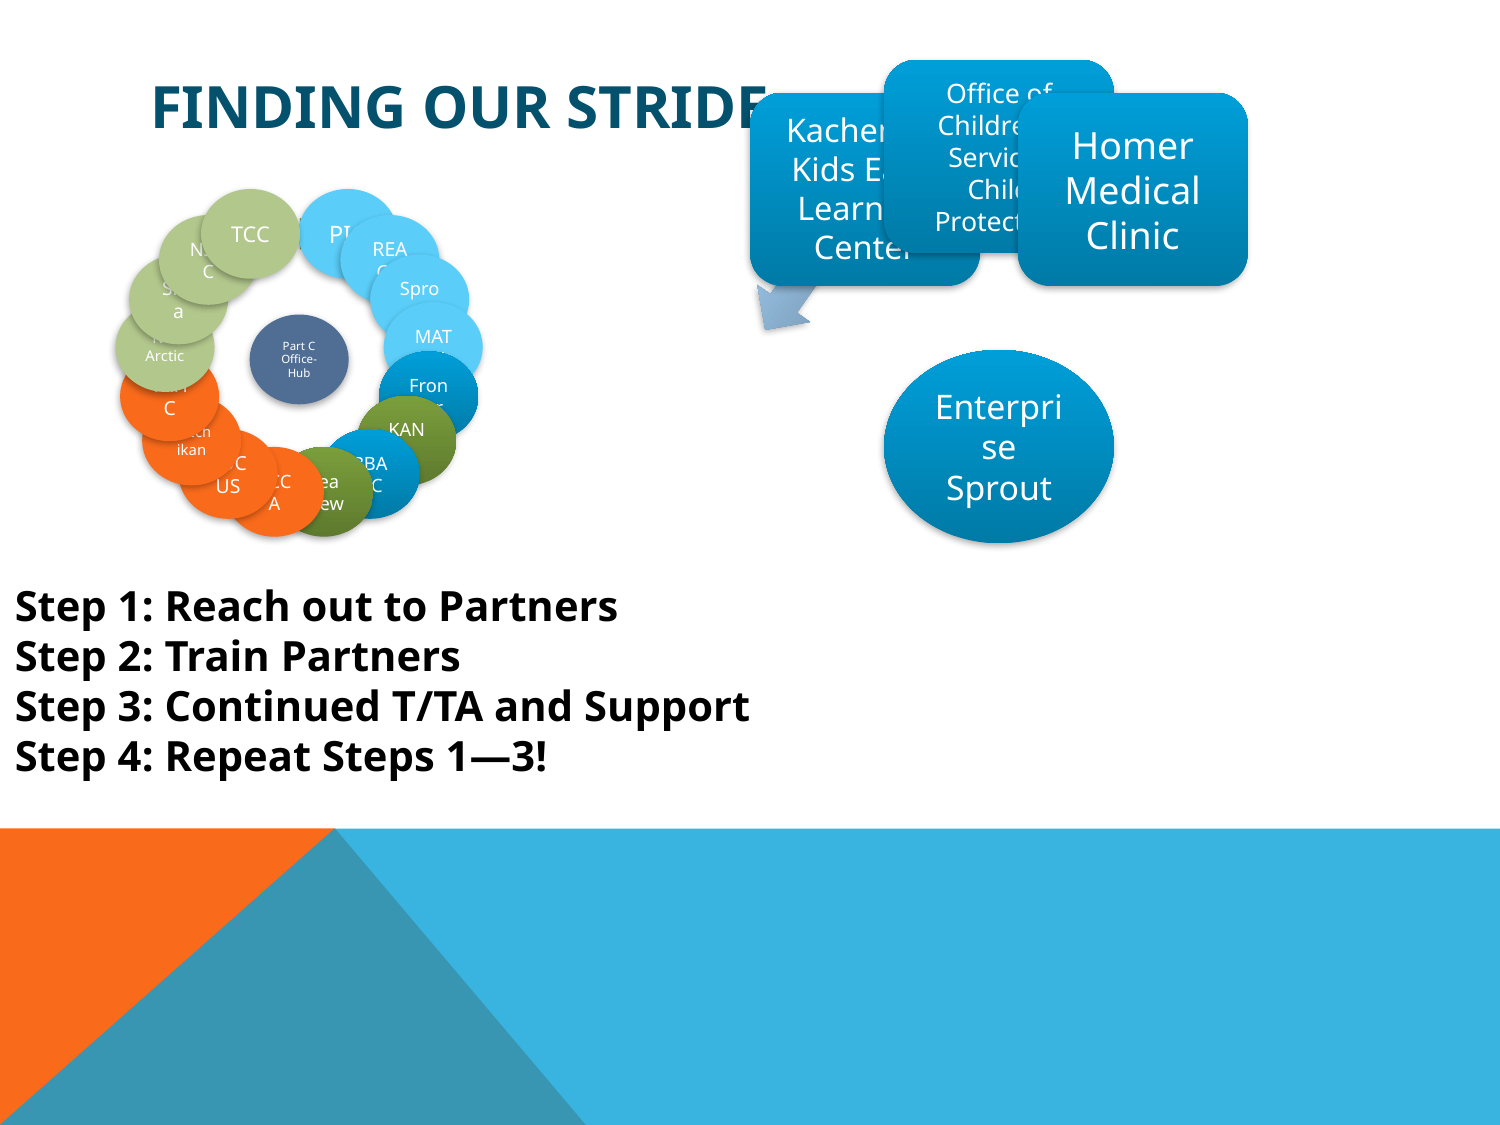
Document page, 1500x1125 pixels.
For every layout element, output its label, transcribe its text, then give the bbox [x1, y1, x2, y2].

text_box Step 1: Reach out to Partners Step 2: Train Partners Step 3: Continued T/TA and Support Step 4: Repeat Steps 1—3! [0, 572, 534, 787]
title Finding our stride [135, 60, 537, 150]
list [100, 179, 498, 540]
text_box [539, 59, 1459, 834]
